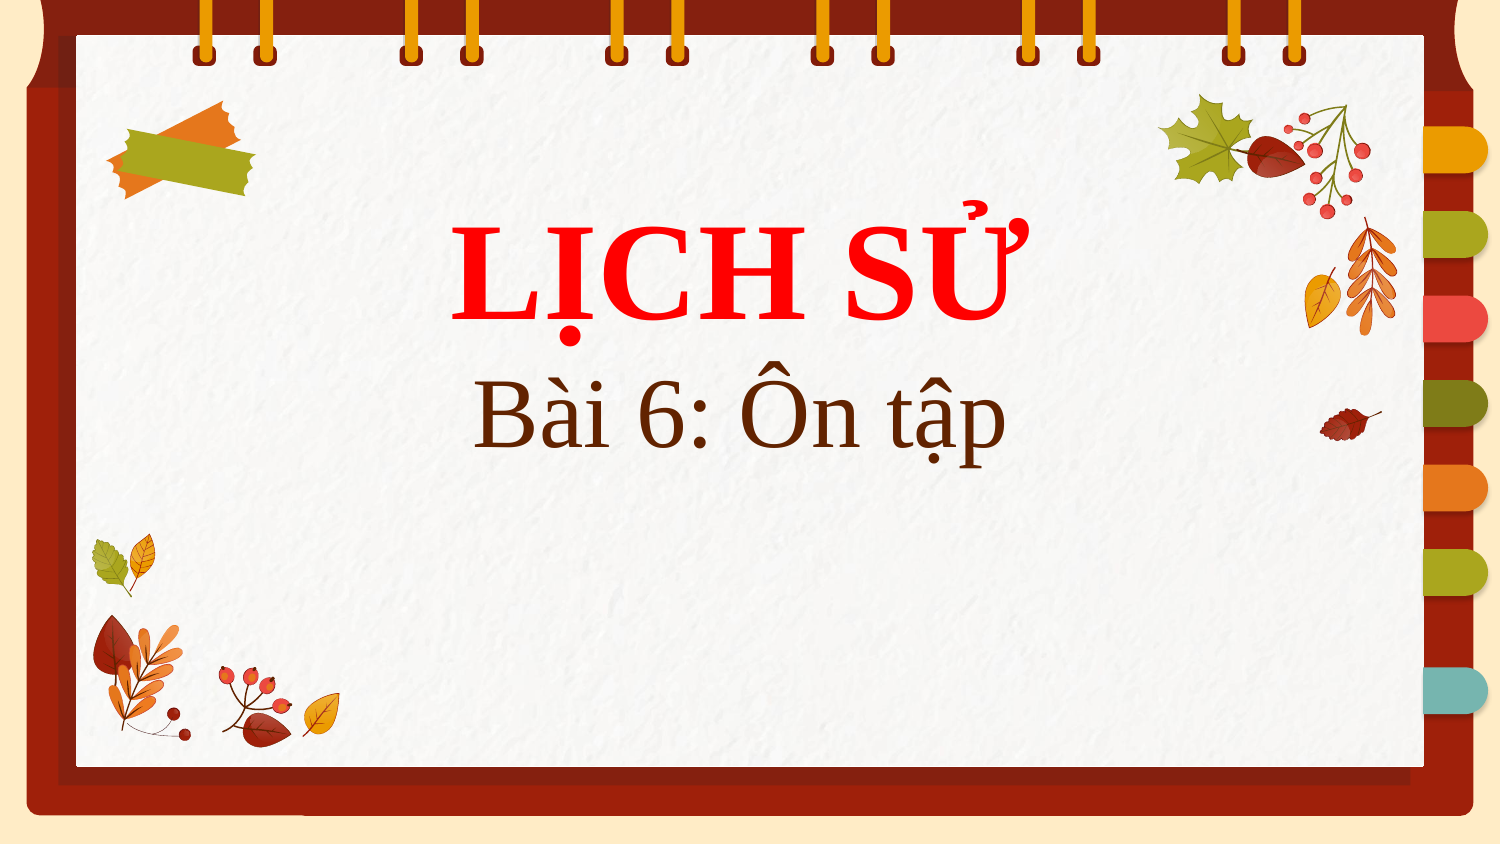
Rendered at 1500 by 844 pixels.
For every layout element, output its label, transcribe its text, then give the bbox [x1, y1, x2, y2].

text_box [117, 128, 257, 197]
picture [76, 36, 1424, 766]
text_box [105, 150, 163, 200]
title LỊCH SỬ Bài 6: Ôn tập [219, 164, 1262, 539]
text_box [158, 100, 242, 148]
